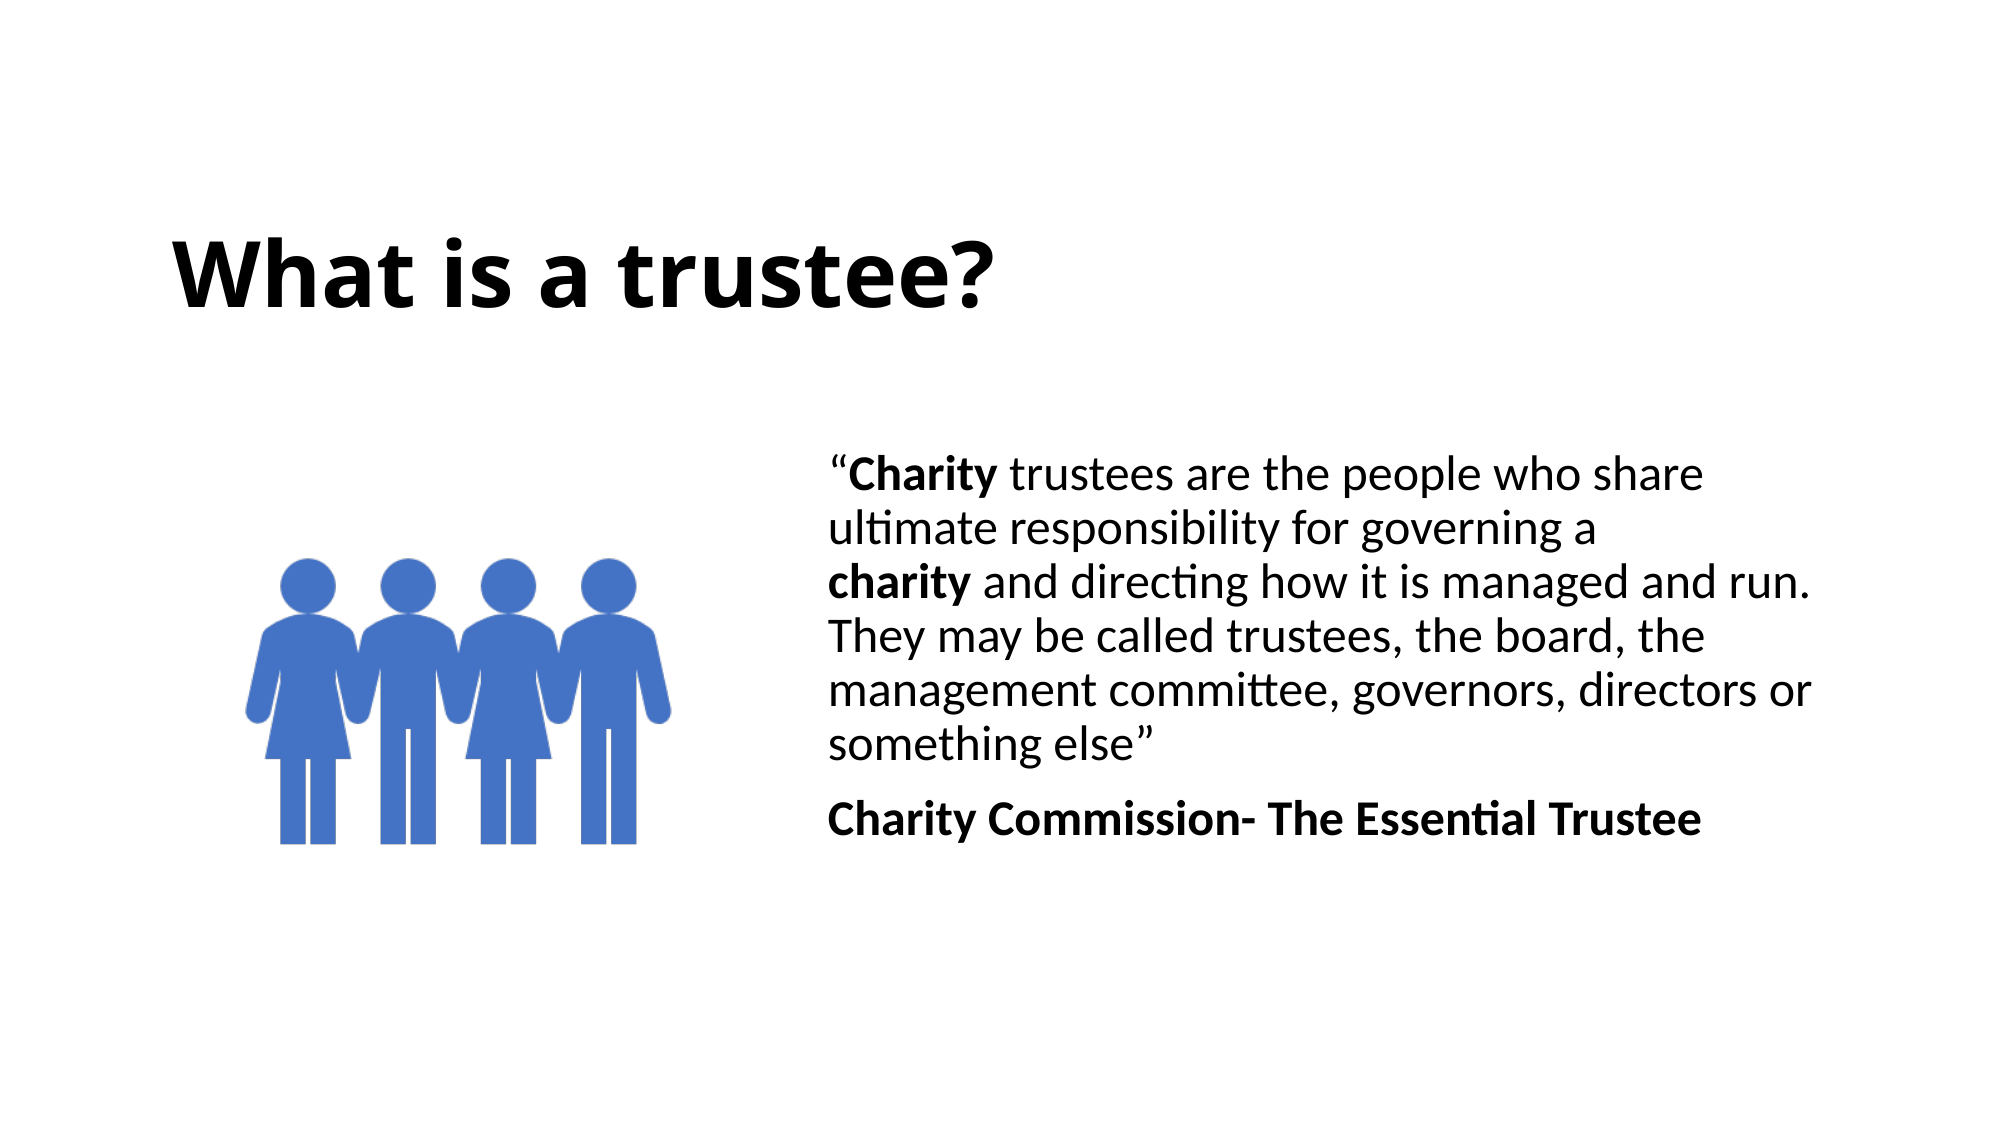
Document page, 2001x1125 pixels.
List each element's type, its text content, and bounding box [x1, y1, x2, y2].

title What is a trustee? [157, 160, 1895, 335]
list “Charity trustees are the people who share ultimate responsibility for governing a charity and directing how it is managed and run. They may be called trustees, the board, the management committee, governors, directors or something else” Charity Commission- The Essential Trustee [812, 440, 1844, 968]
picture [218, 461, 699, 942]
